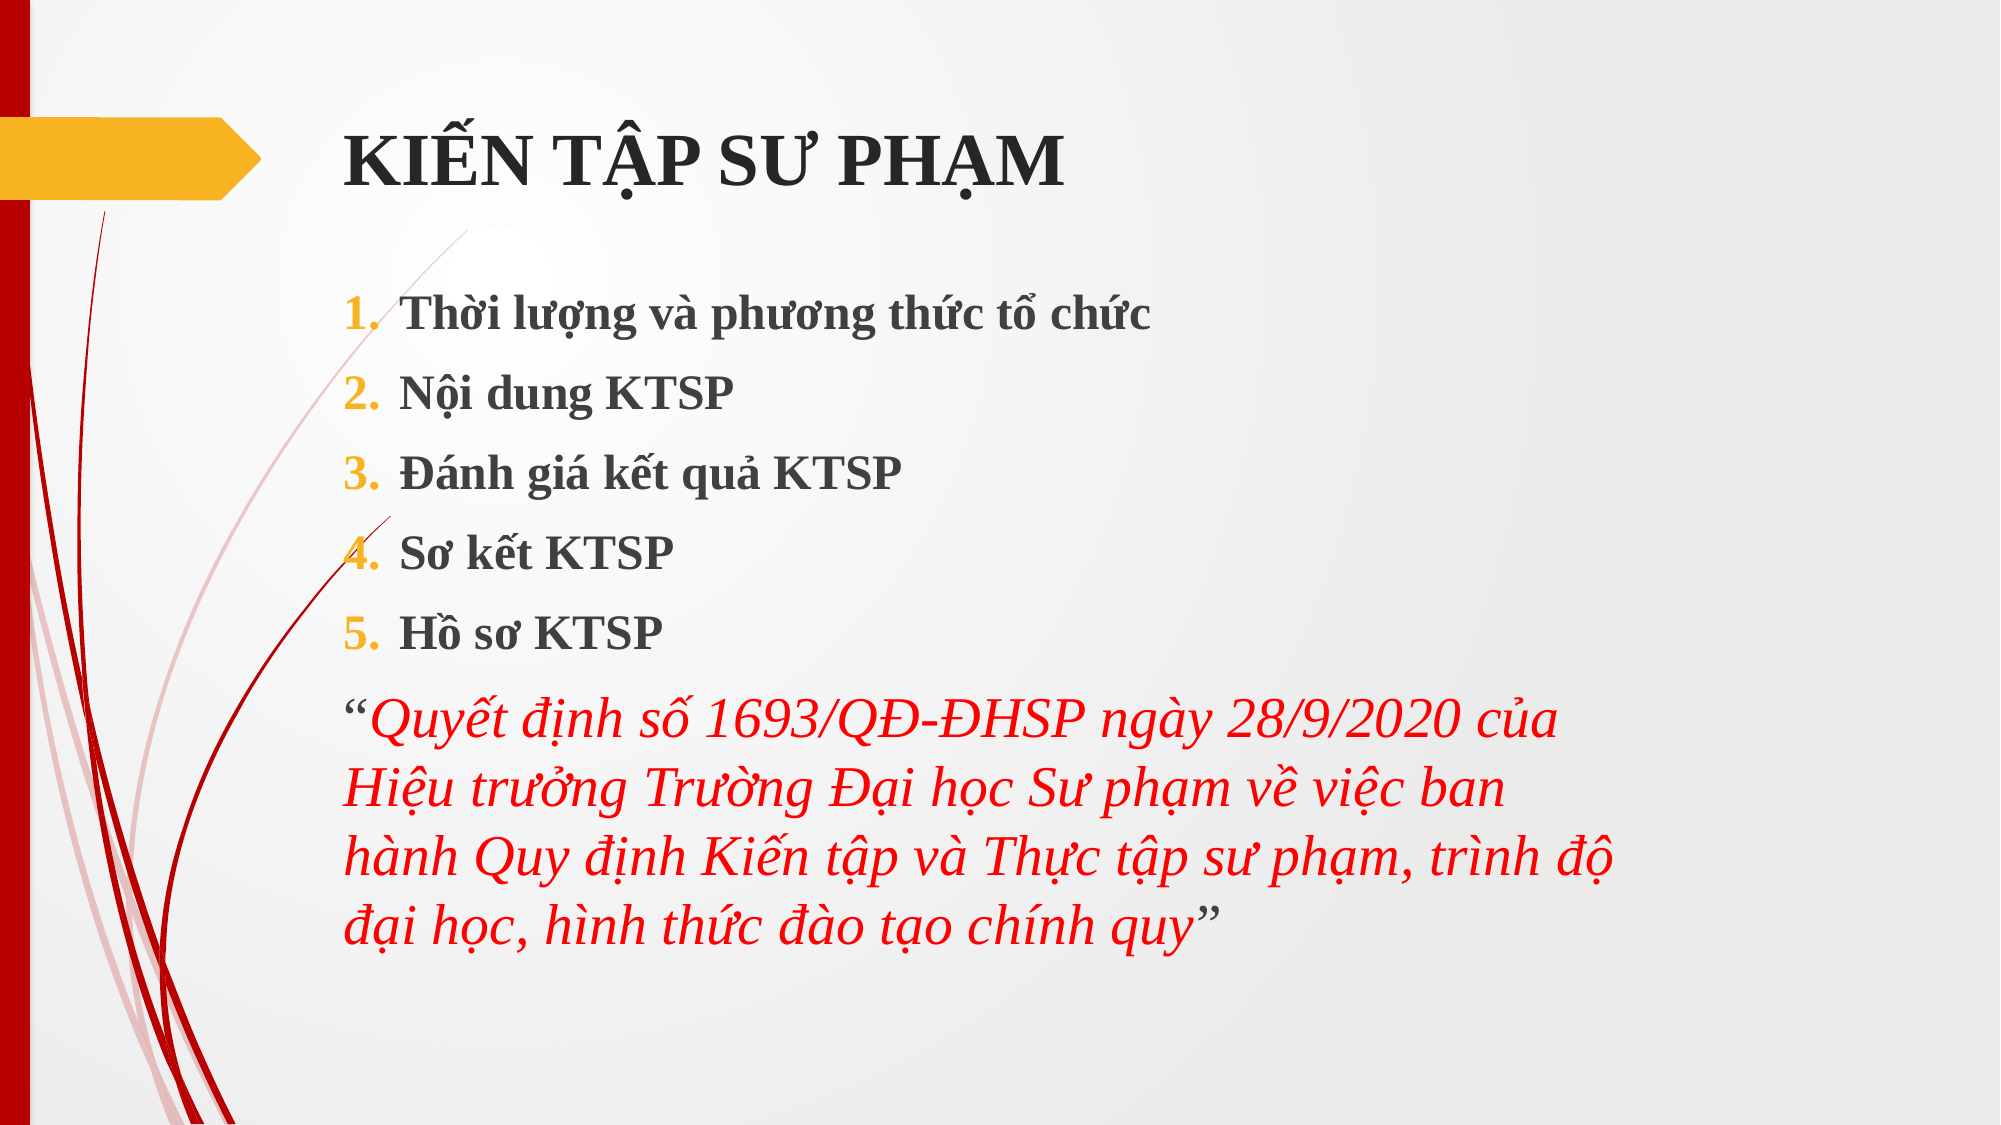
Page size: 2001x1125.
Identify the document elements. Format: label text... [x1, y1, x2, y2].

title KIẾN TẬP SƯ PHẠM [328, 102, 1650, 218]
list Thời lượng và phương thức tổ chức Nội dung KTSP Đánh giá kết quả KTSP Sơ kết KTSP Hồ sơ KTSP “Quyết định số 1693/QĐ-ĐHSP ngày 28/9/2020 của Hiệu trưởng Trường Đại học Sư phạm về việc ban hành Quy định Kiến tập và Thực tập sư phạm, trình độ đại học, hình thức đào tạo chính quy” [328, 272, 1650, 970]
